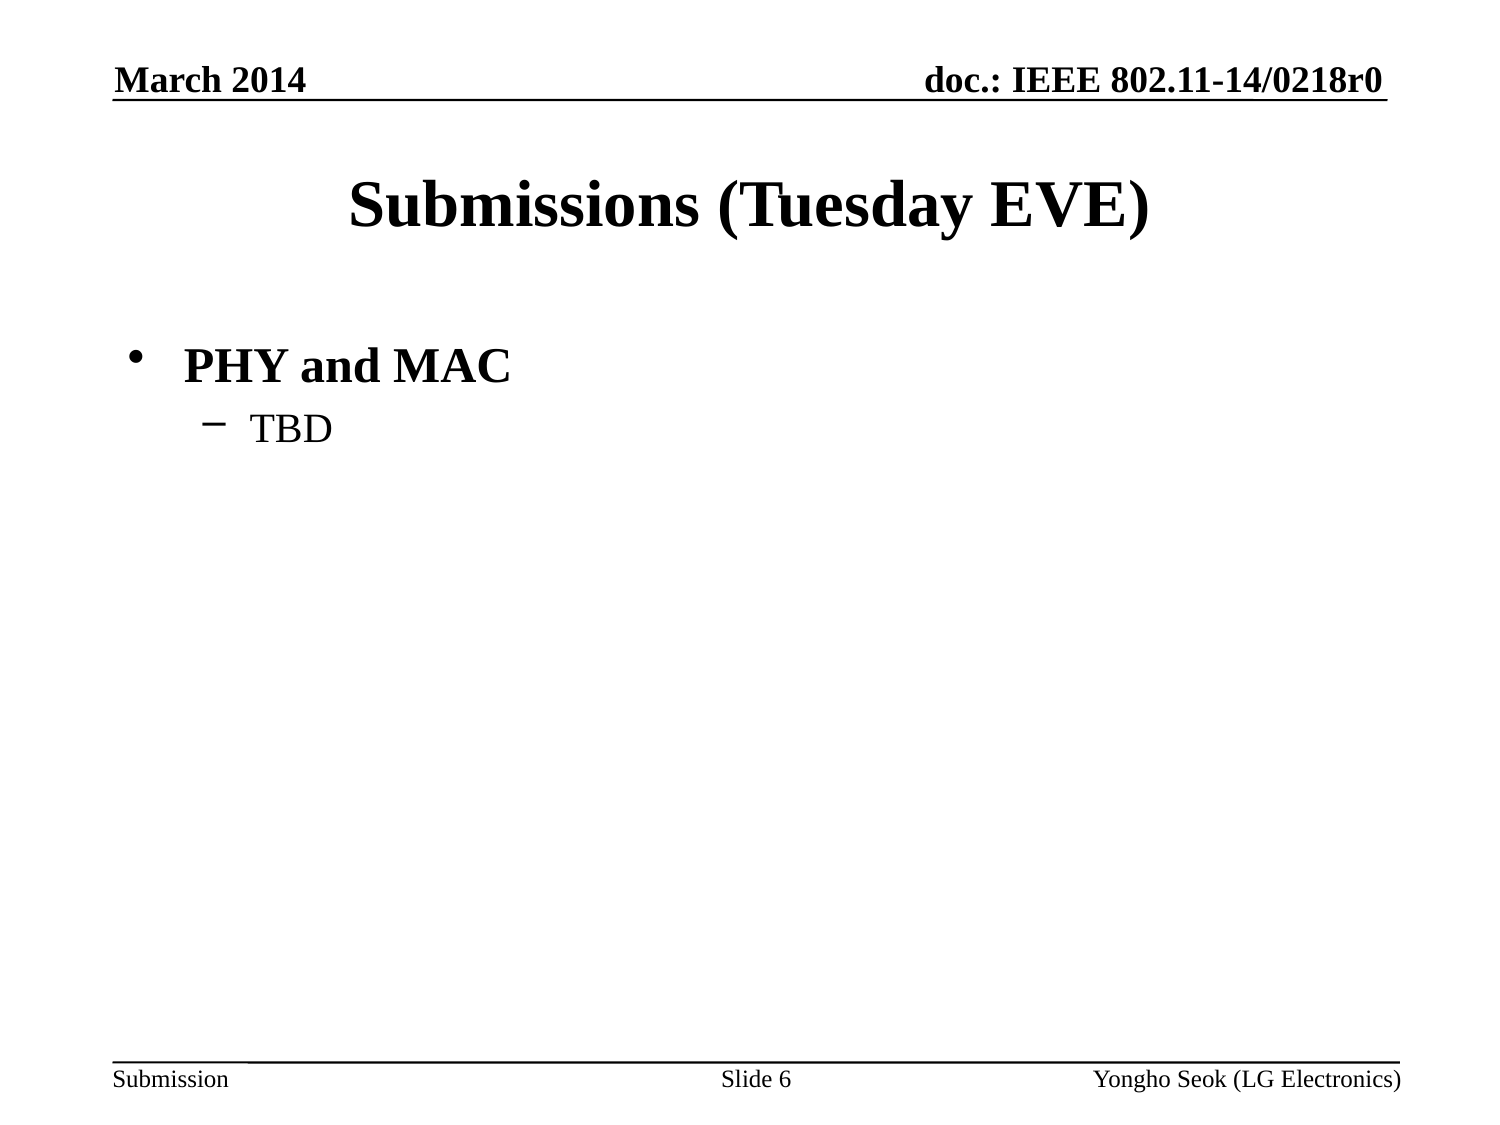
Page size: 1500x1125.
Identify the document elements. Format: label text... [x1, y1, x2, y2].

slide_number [114, 54, 309, 101]
slide_number Slide 6 [712, 1061, 800, 1093]
title Submissions (Tuesday EVE) [112, 112, 1388, 288]
list PHY and MAC TBD [112, 324, 1388, 1001]
footer Yongho Seok (LG Electronics) [1088, 1061, 1402, 1093]
